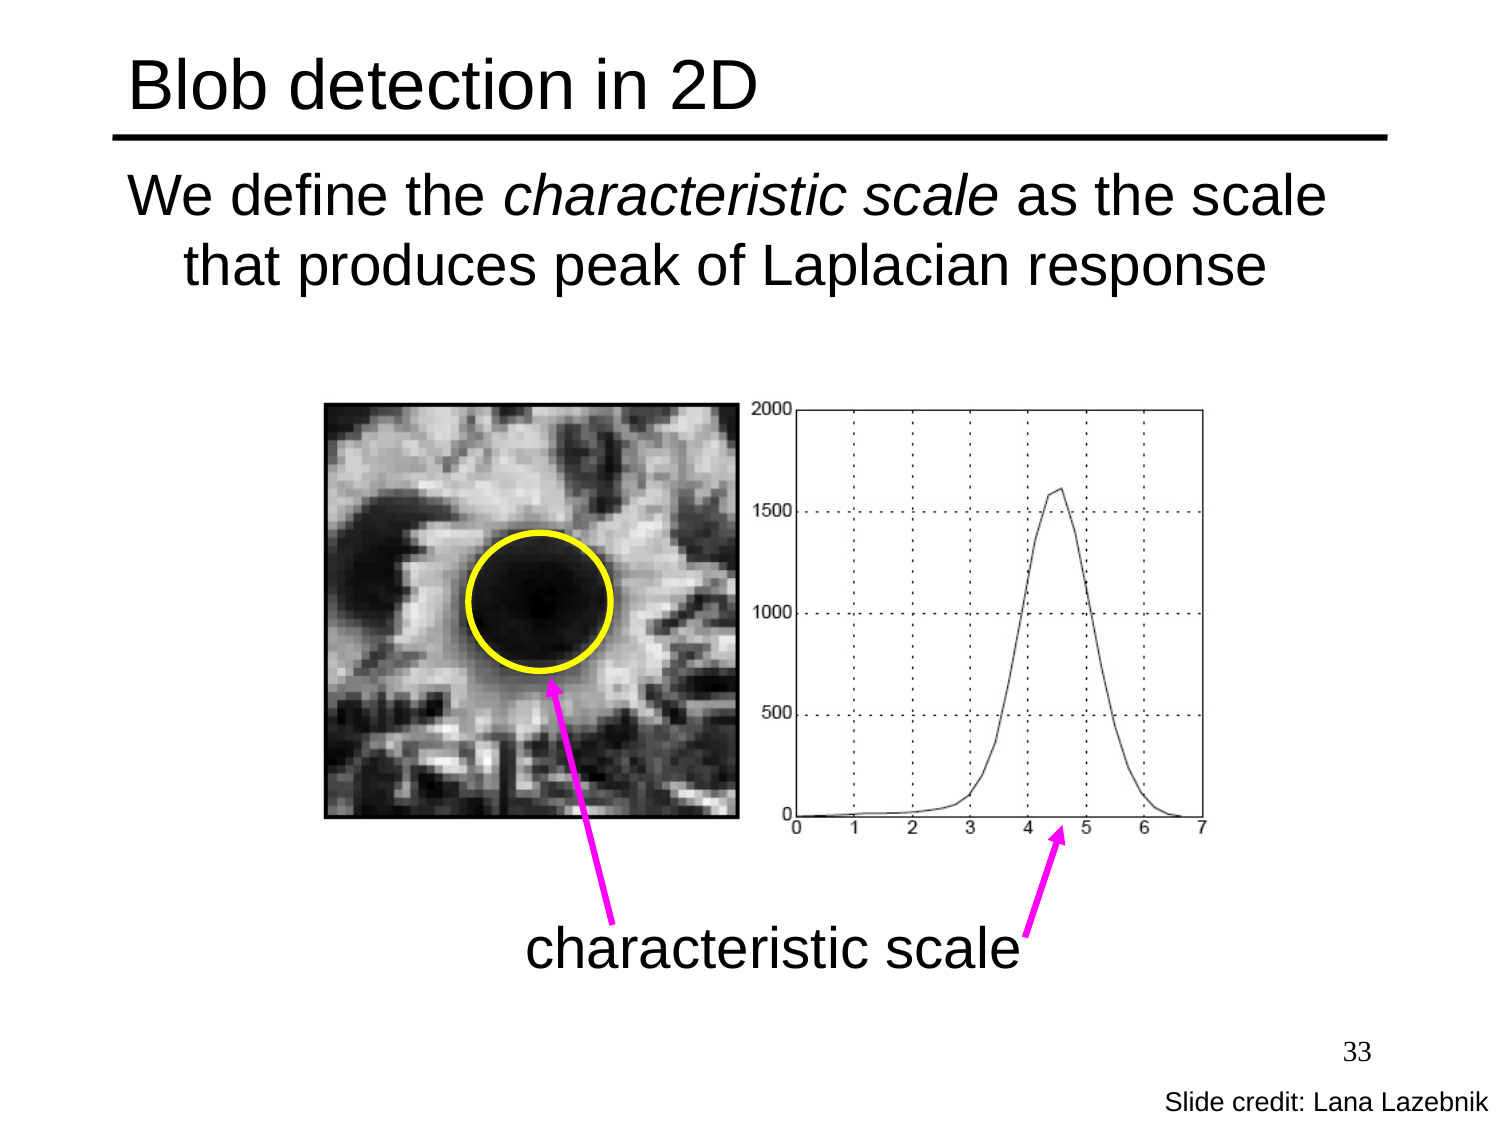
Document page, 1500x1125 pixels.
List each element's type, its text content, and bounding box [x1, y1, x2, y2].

list We define the characteristic scale as the scale that produces peak of Laplacian response [112, 149, 1388, 1013]
slide_number 33 [1074, 1024, 1388, 1101]
title Blob detection in 2D [112, 12, 1388, 149]
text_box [312, 395, 1213, 851]
text_box characteristic scale [510, 902, 1038, 988]
text_box Slide credit: Lana Lazebnik [1149, 1077, 1500, 1125]
